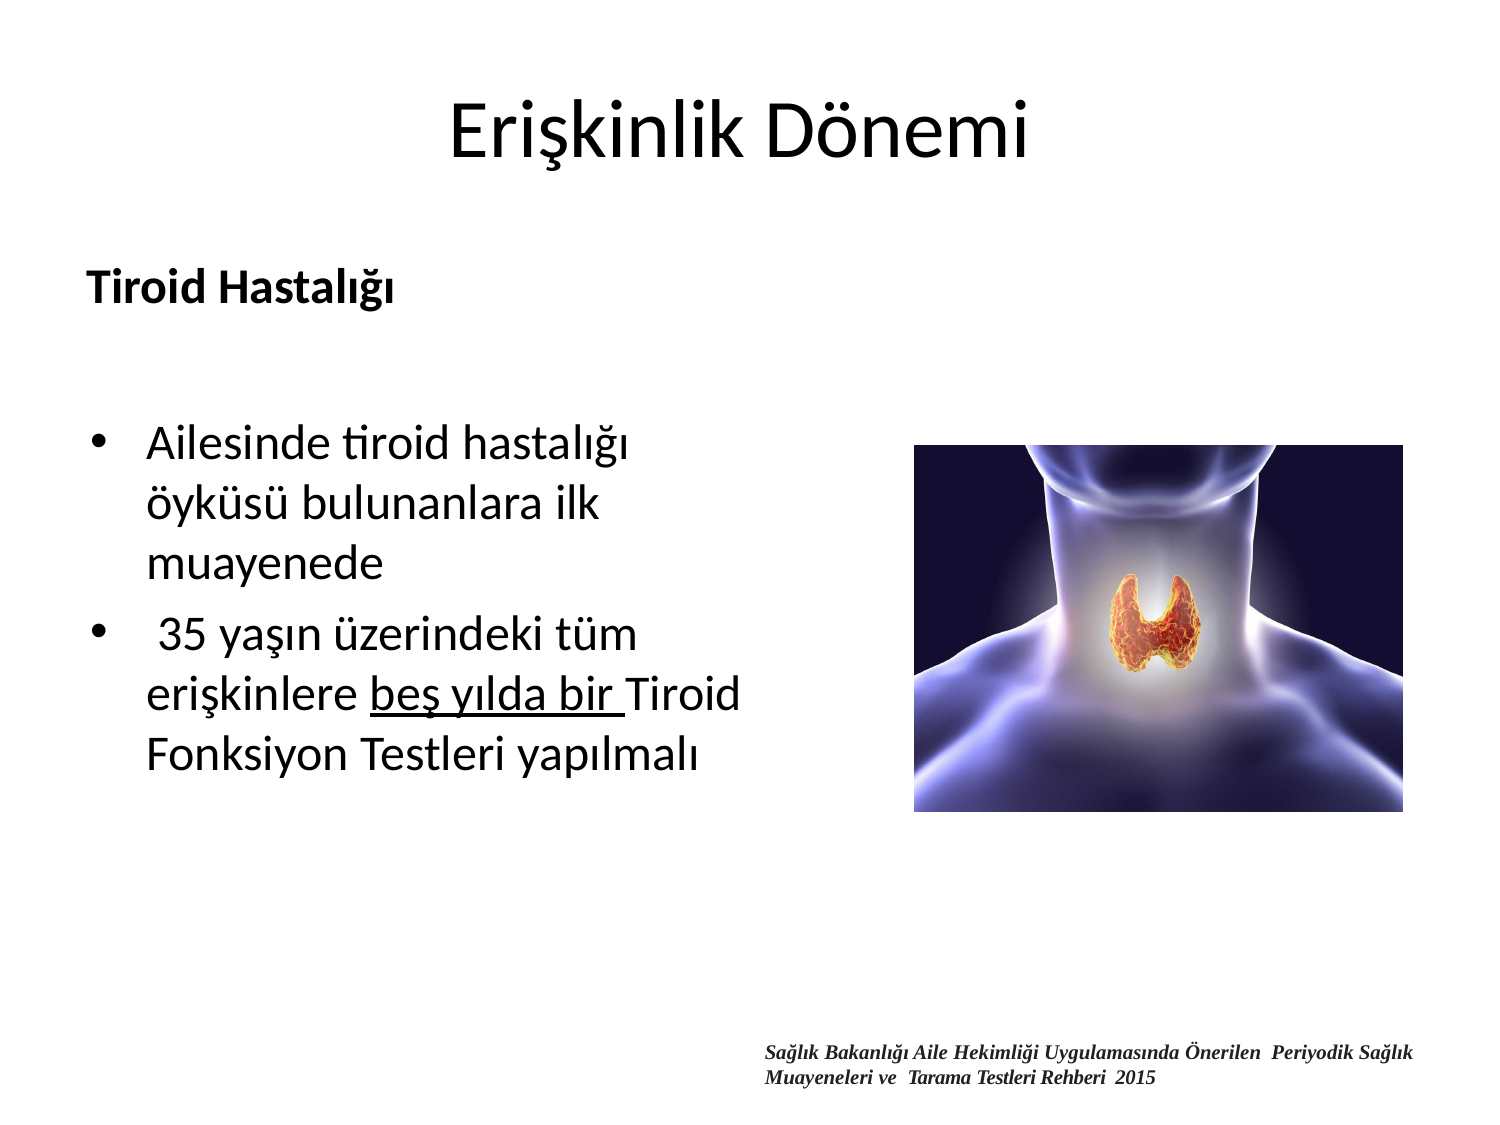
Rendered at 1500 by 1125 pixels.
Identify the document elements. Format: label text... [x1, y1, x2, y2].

title Erişkinlik Dönemi [64, 30, 1415, 219]
text_box Sağlık Bakanlığı Aile Hekimliği Uygulamasında Önerilen Periyodik Sağlık Muayeneleri ve Tarama Testleri Rehberi 2015 [749, 1031, 1500, 1096]
text_box Tiroid Hastalığı [71, 246, 411, 321]
picture [913, 445, 1403, 812]
list Ailesinde tiroid hastalığı öyküsü bulunanlara ilk muayenede 35 yaşın üzerindeki tüm erişkinlere beş yılda bir Tiroid Fonksiyon Testleri yapılmalı [75, 262, 797, 1005]
